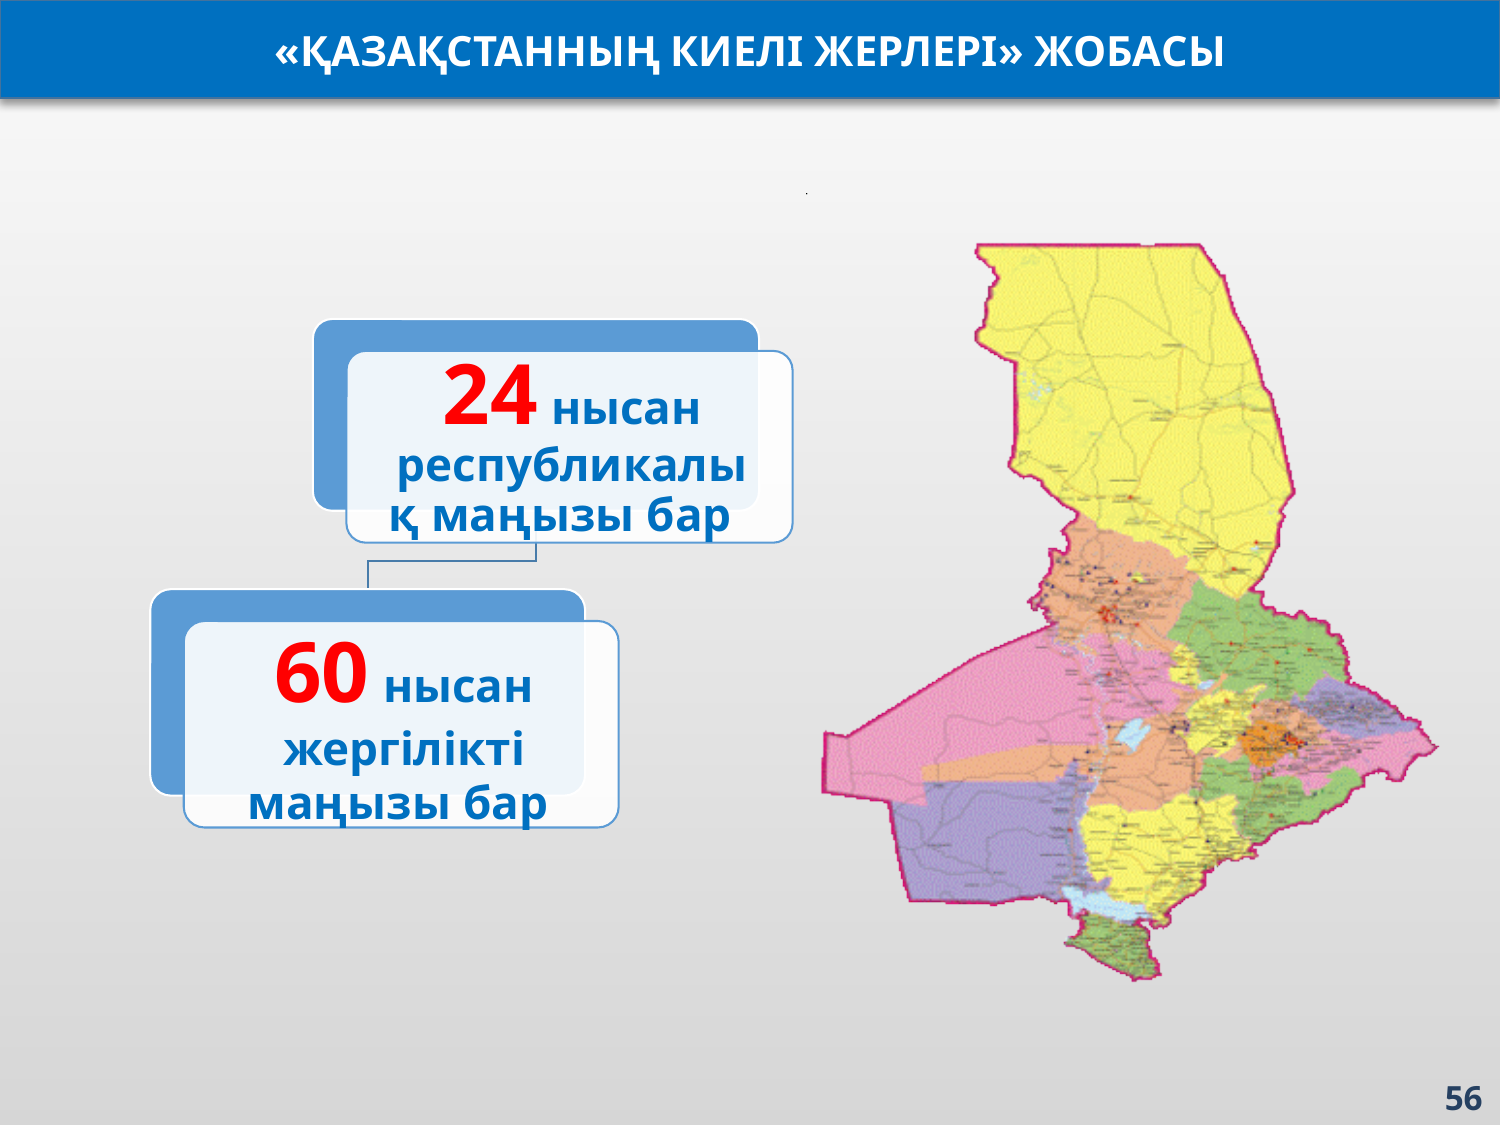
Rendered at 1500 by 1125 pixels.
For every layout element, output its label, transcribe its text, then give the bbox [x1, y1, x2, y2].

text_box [19, 325, 806, 845]
text_box 56 [1429, 1069, 1498, 1125]
text_box «ҚАЗАҚСТАННЫҢ КИЕЛІ ЖЕРЛЕРІ» ЖОБАСЫ [0, 0, 1500, 99]
picture [806, 193, 1500, 1036]
